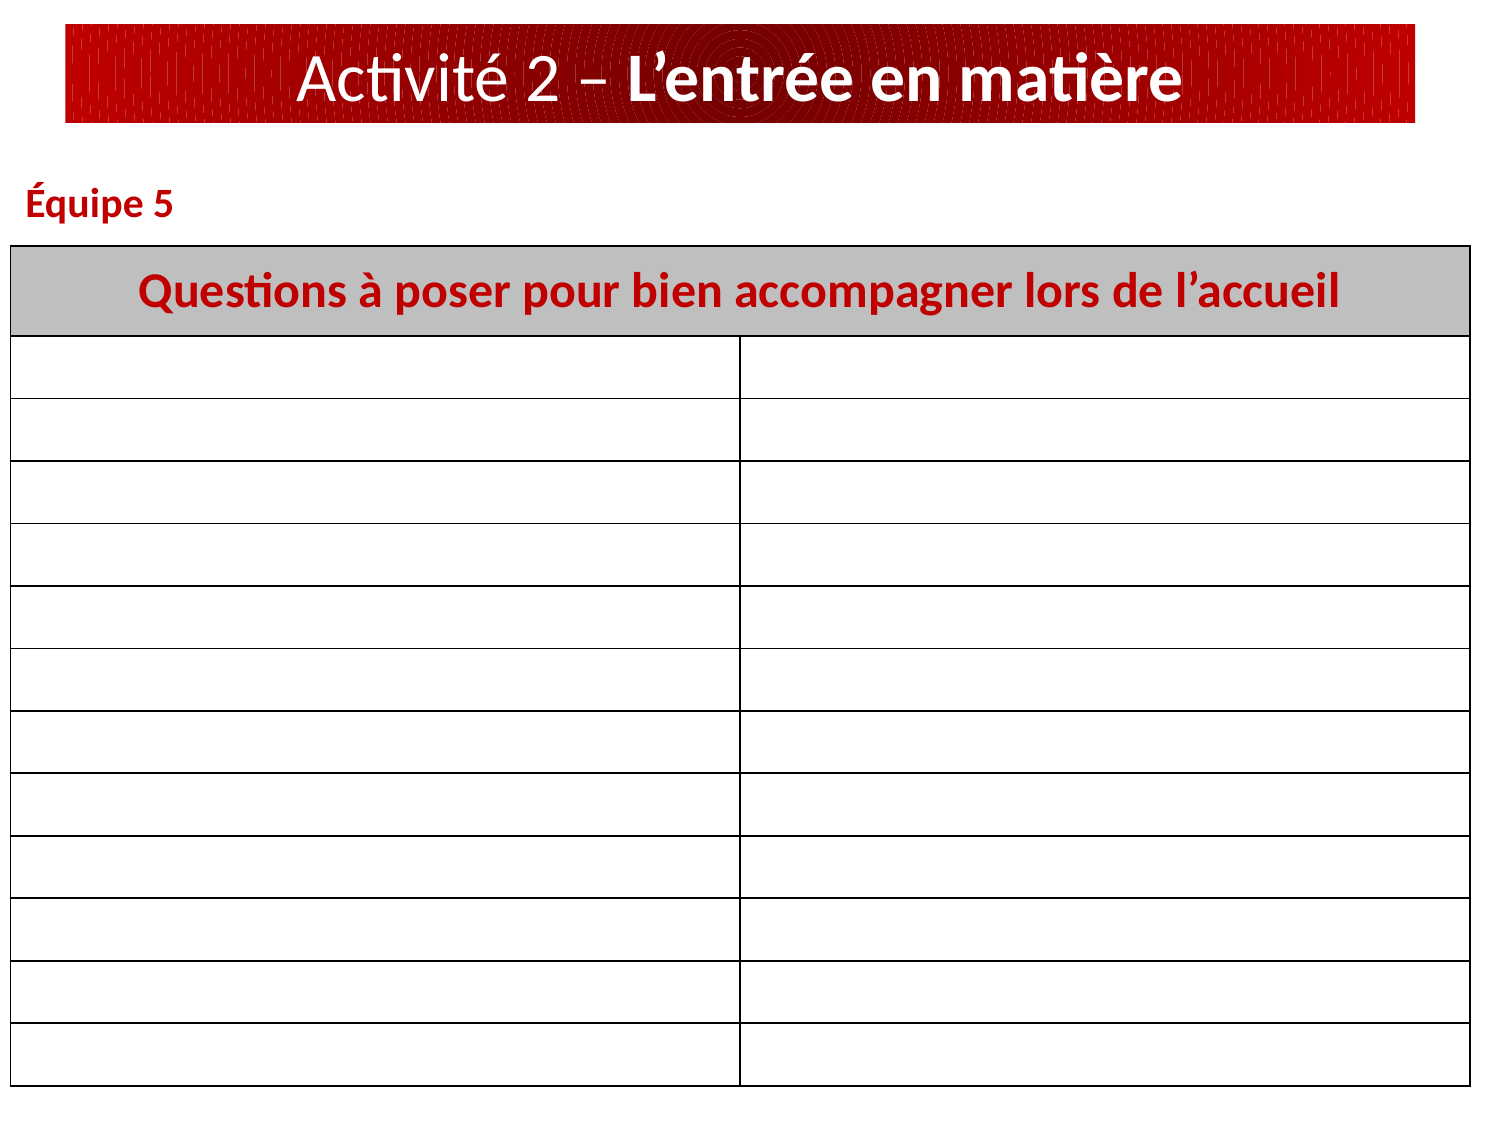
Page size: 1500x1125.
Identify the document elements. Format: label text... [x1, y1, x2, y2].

table_header Questions à poser pour bien accompagner lors de l’accueil [11, 247, 1469, 335]
title Activité 2 – L’entrée en matière [65, 24, 1416, 123]
table_cell [11, 399, 739, 460]
table_cell [741, 524, 1469, 585]
table_cell [11, 712, 739, 772]
table_cell [741, 399, 1469, 460]
table_cell [11, 1024, 739, 1085]
table_cell [11, 649, 739, 710]
table_cell [741, 837, 1469, 897]
table_cell [11, 899, 739, 960]
table_cell [741, 649, 1469, 710]
table_cell [11, 337, 739, 398]
table_cell [741, 462, 1469, 523]
table_cell [741, 1024, 1469, 1085]
table_cell [11, 524, 739, 585]
table_cell [11, 462, 739, 523]
table_cell [11, 587, 739, 648]
table_cell [741, 587, 1469, 648]
table_cell [741, 774, 1469, 835]
table_cell [741, 899, 1469, 960]
table_cell [741, 962, 1469, 1022]
text_box Équipe 5 [10, 168, 432, 234]
table_cell [741, 712, 1469, 772]
table_cell [11, 774, 739, 835]
table_cell [11, 837, 739, 897]
table_cell [11, 962, 739, 1022]
table_cell [741, 337, 1469, 398]
